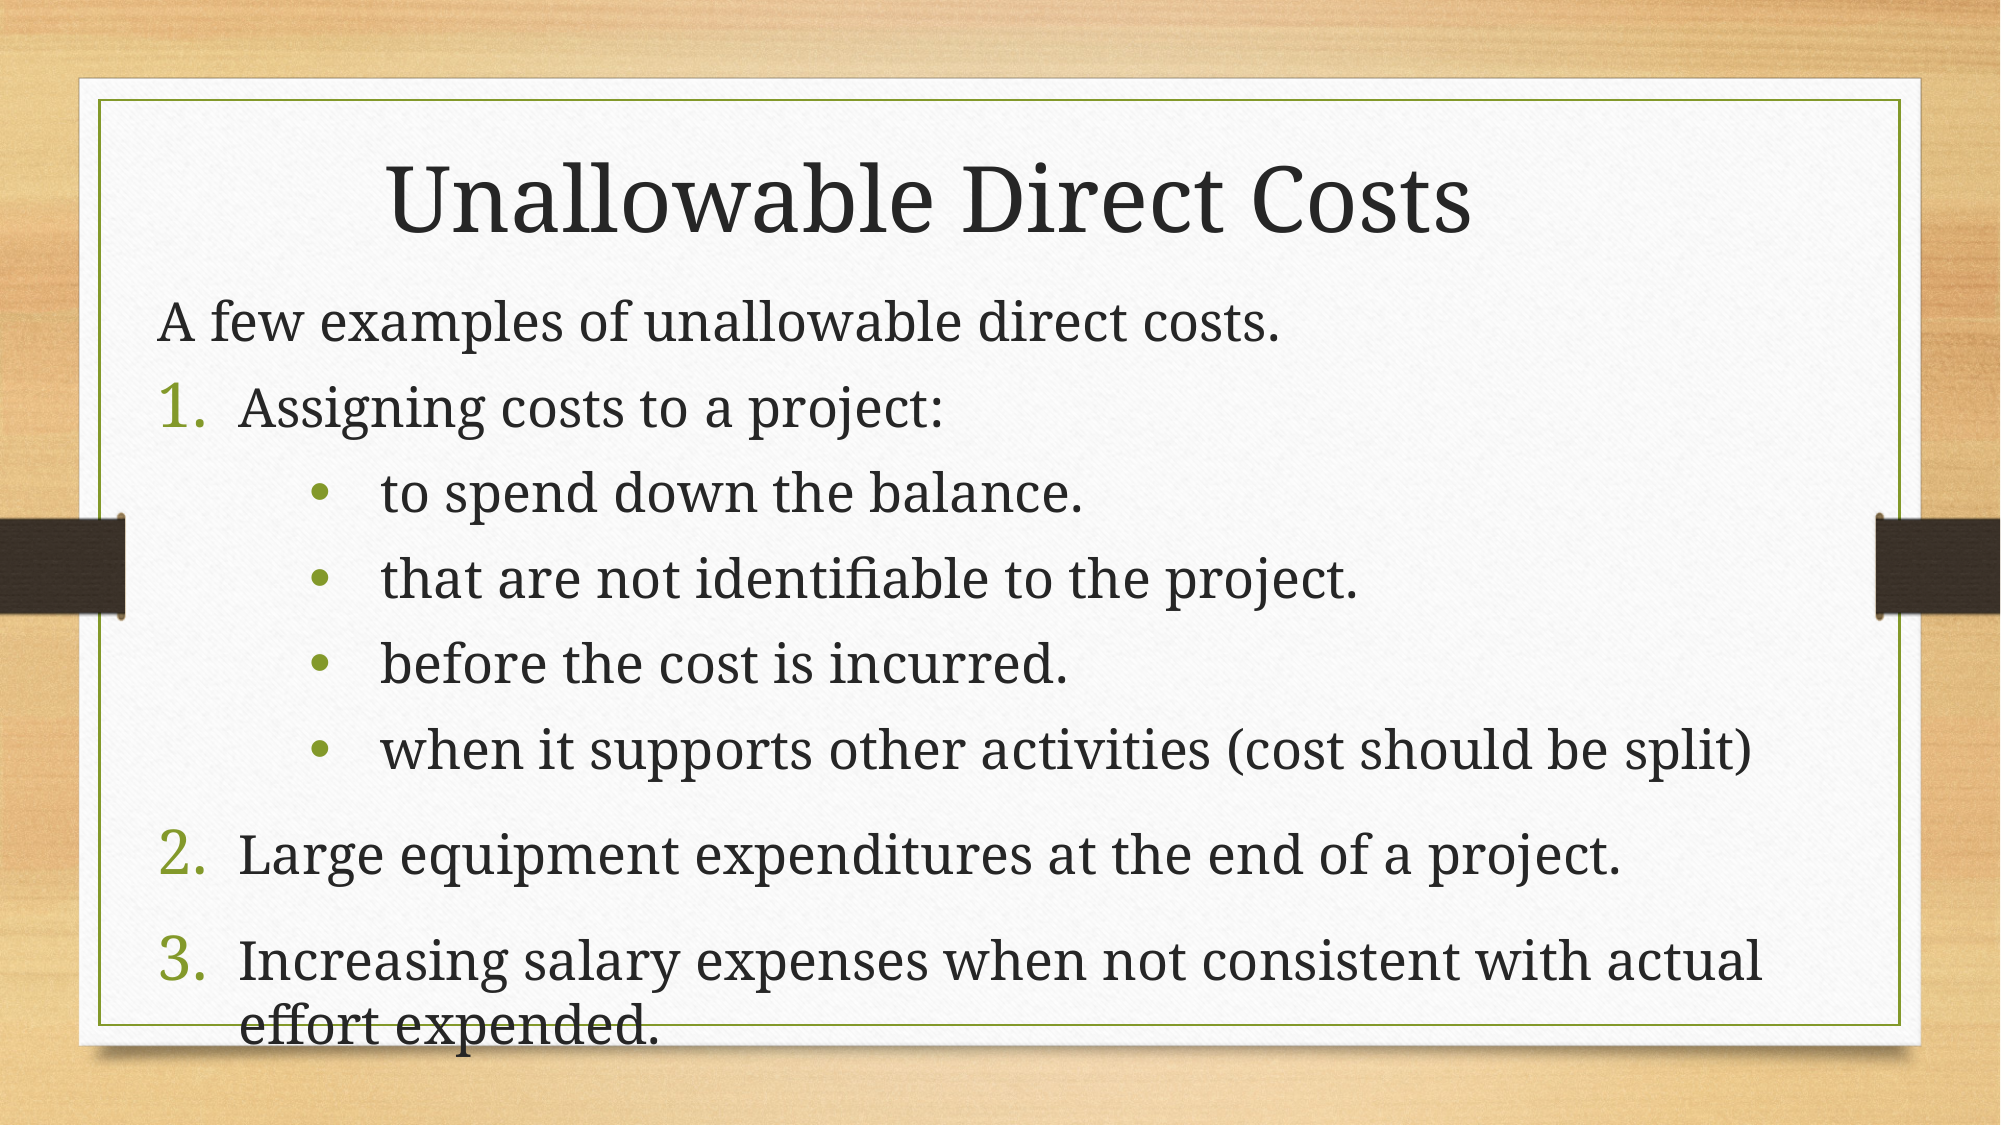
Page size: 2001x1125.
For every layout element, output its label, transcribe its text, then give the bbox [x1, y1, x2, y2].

picture [0, 0, 2001, 1125]
title Unallowable Direct Costs [142, 89, 1718, 303]
list A few examples of unallowable direct costs. Assigning costs to a project: to spend down the balance. that are not identifiable to the project. before the cost is incurred. when it supports other activities (cost should be split) Large equipment expenditures at the end of a project. Increasing salary expenses when not consistent with actual effort expended. [142, 279, 1907, 1069]
